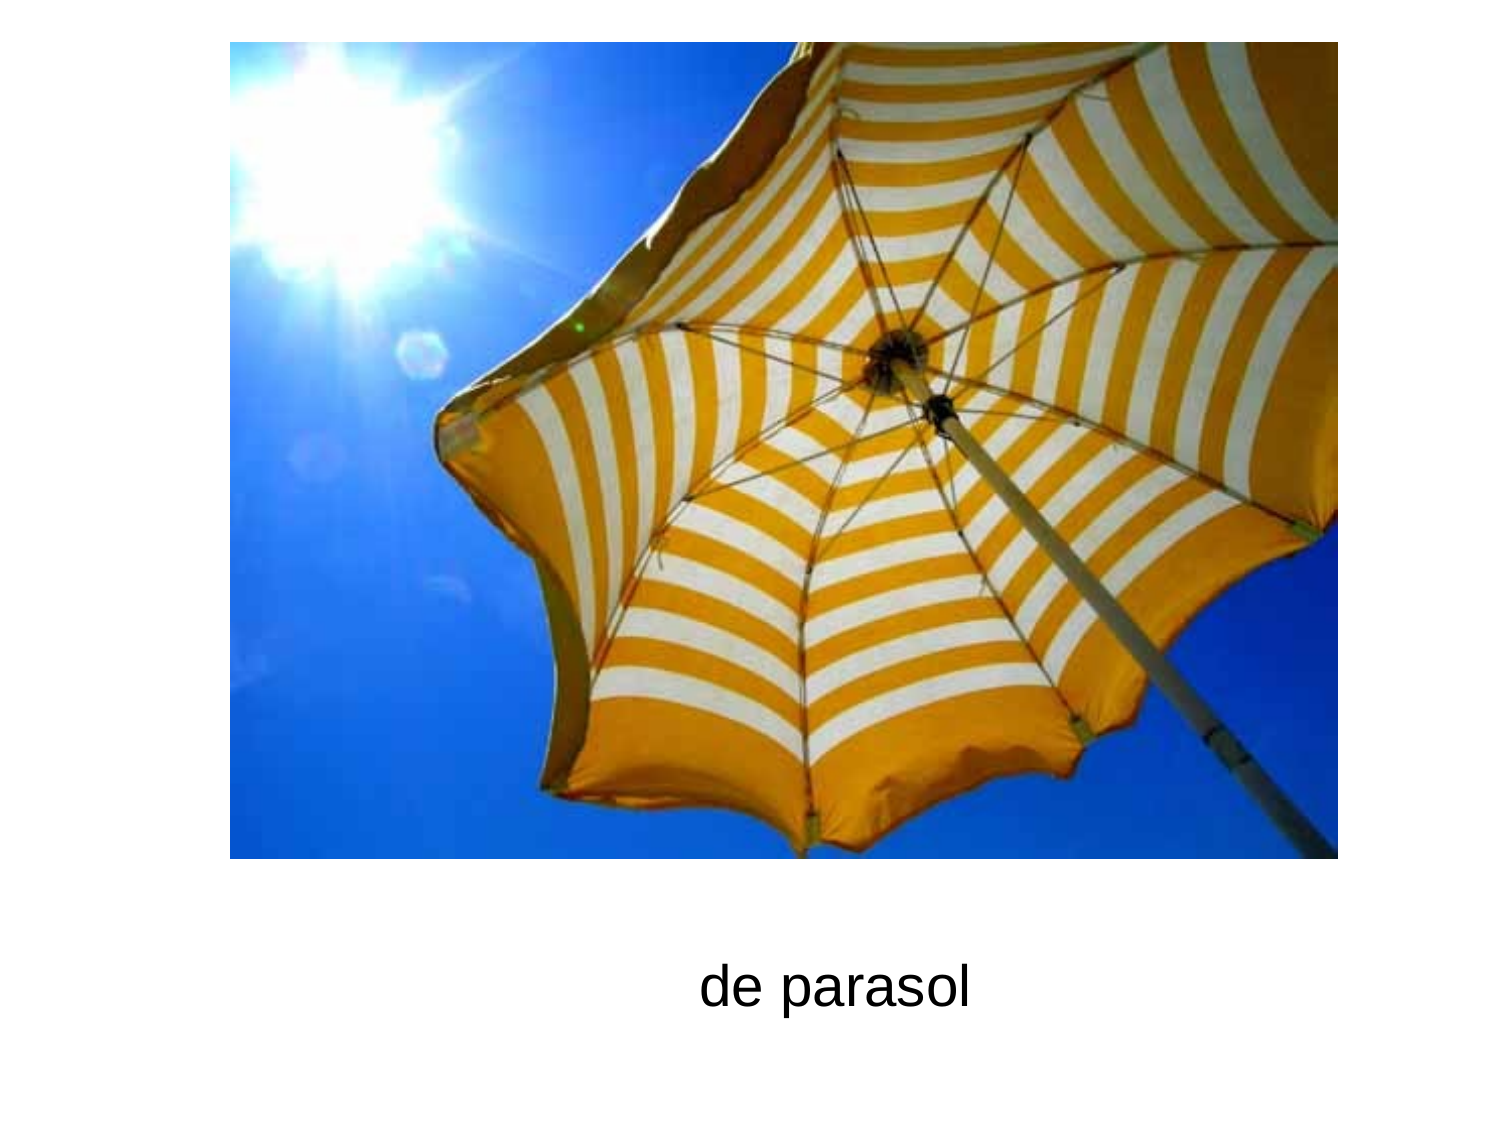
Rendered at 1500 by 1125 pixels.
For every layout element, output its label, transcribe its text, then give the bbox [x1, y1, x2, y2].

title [229, 42, 1339, 859]
list de parasol [478, 940, 1194, 1090]
